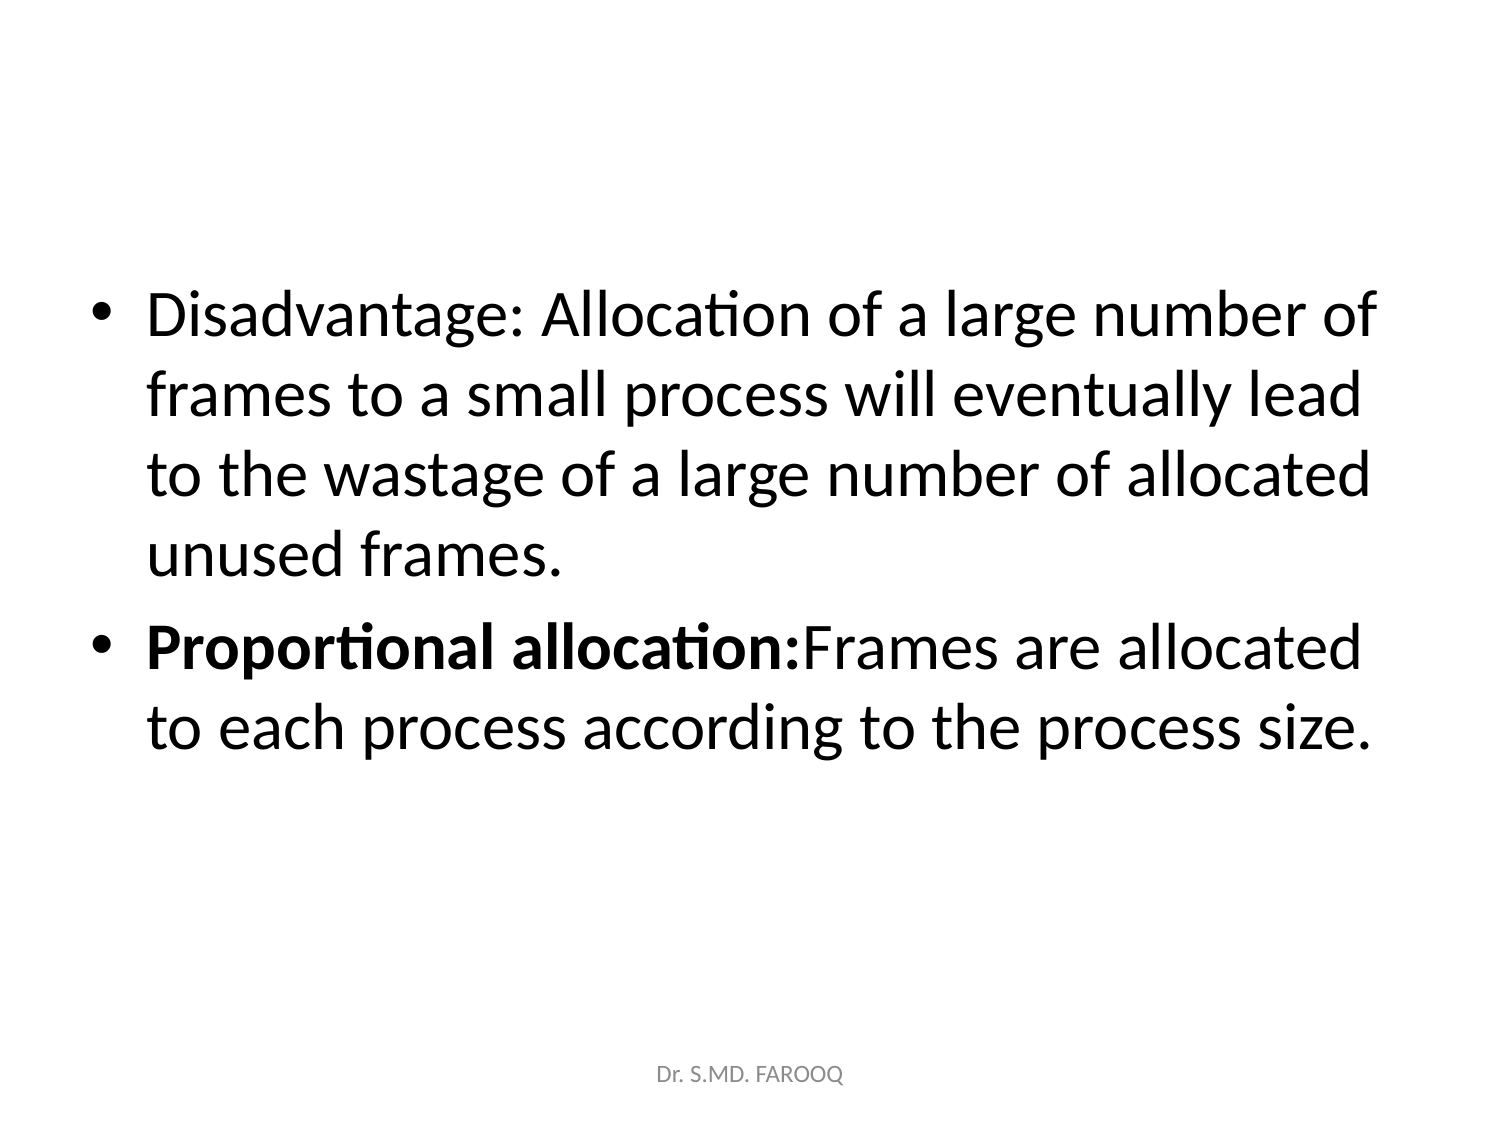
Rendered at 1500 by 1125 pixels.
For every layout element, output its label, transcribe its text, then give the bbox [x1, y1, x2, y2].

list Disadvantage: Allocation of a large number of frames to a small process will eventually lead to the wastage of a large number of allocated unused frames. Proportional allocation:Frames are allocated to each process according to the process size. [75, 262, 1425, 1005]
footer Dr. S.MD. FAROOQ [512, 1042, 988, 1103]
